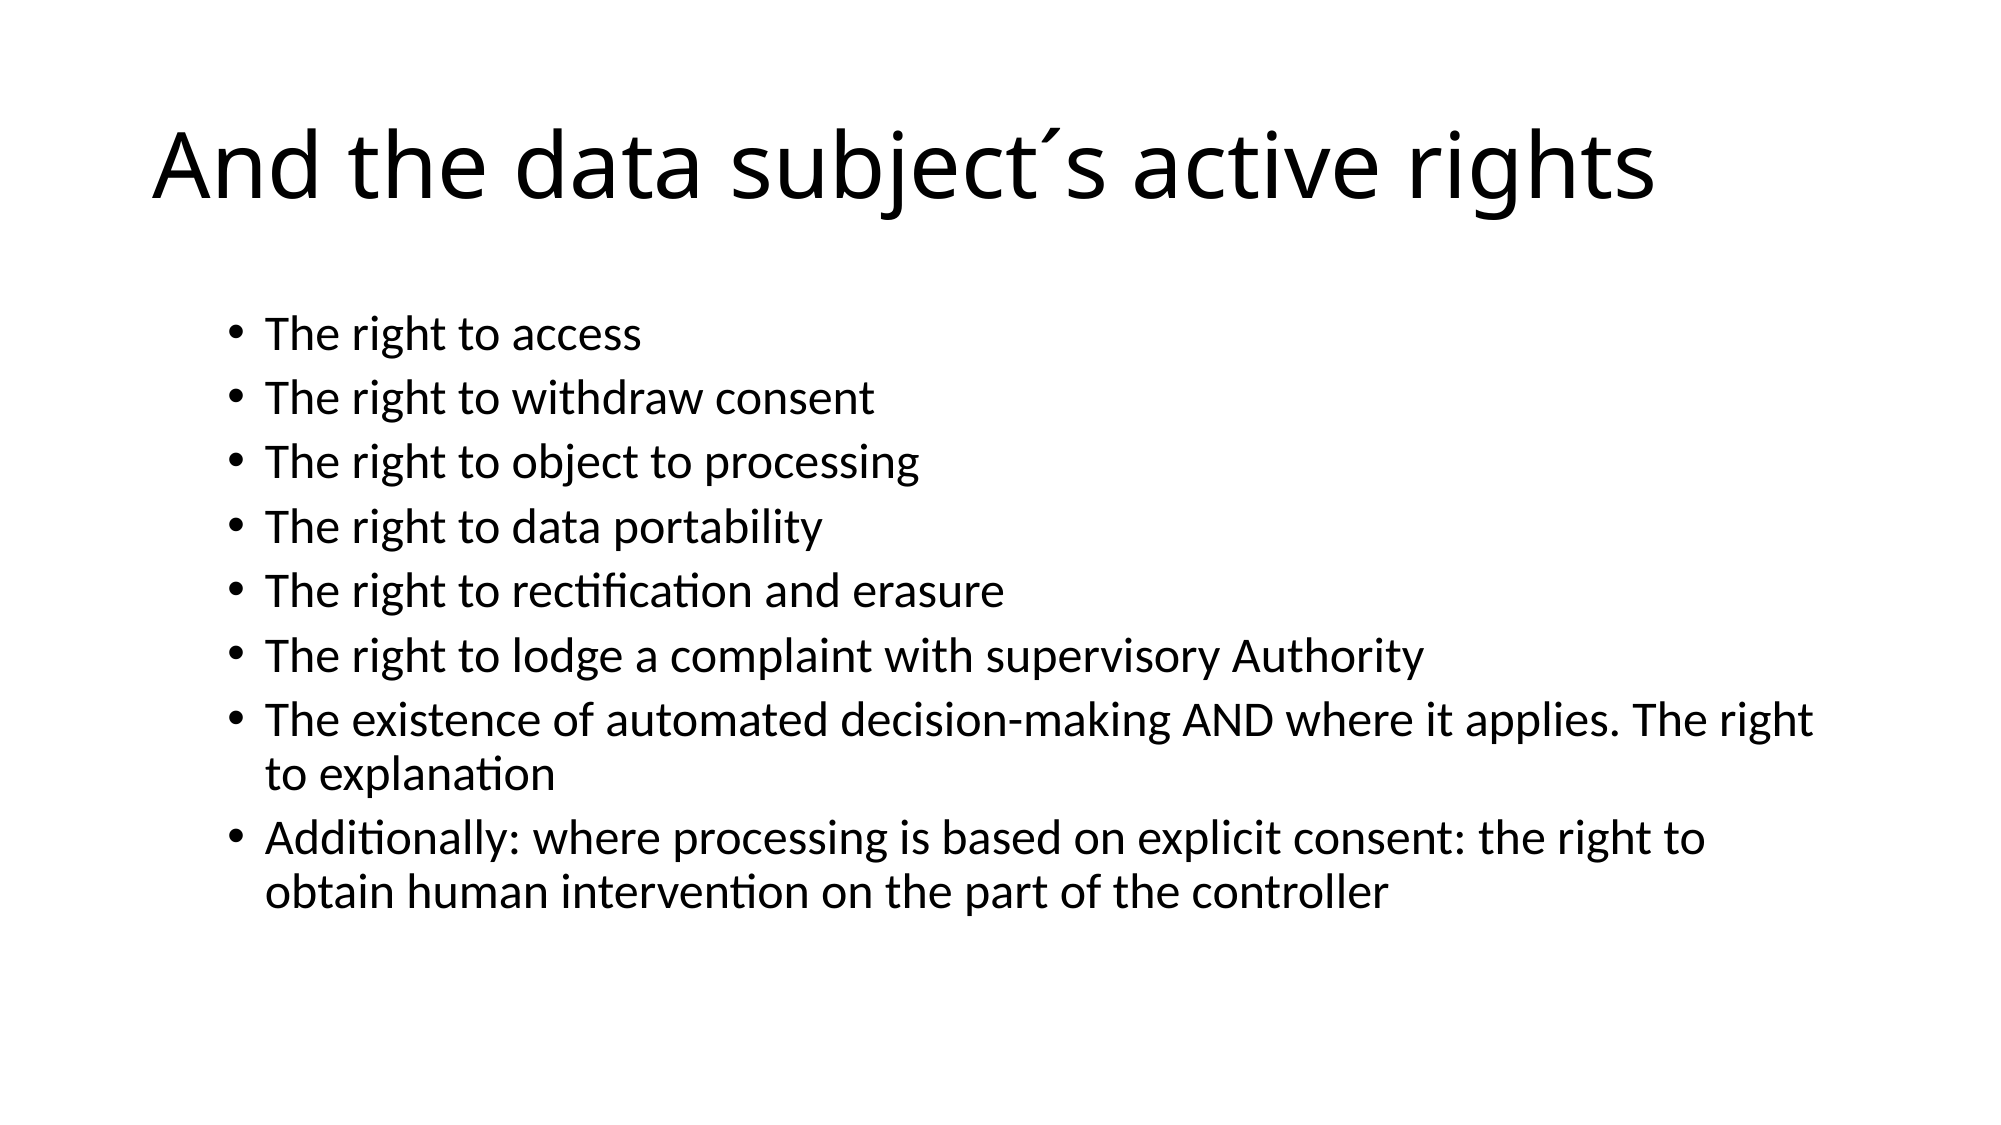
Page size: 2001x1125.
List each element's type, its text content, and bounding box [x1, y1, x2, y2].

title And the data subject´s active rights [137, 59, 1863, 278]
list The right to access The right to withdraw consent The right to object to processing The right to data portability The right to rectification and erasure The right to lodge a complaint with supervisory Authority The existence of automated decision-making AND where it applies. The right to explanation Additionally: where processing is based on explicit consent: the right to obtain human intervention on the part of the controller [137, 299, 1863, 1014]
